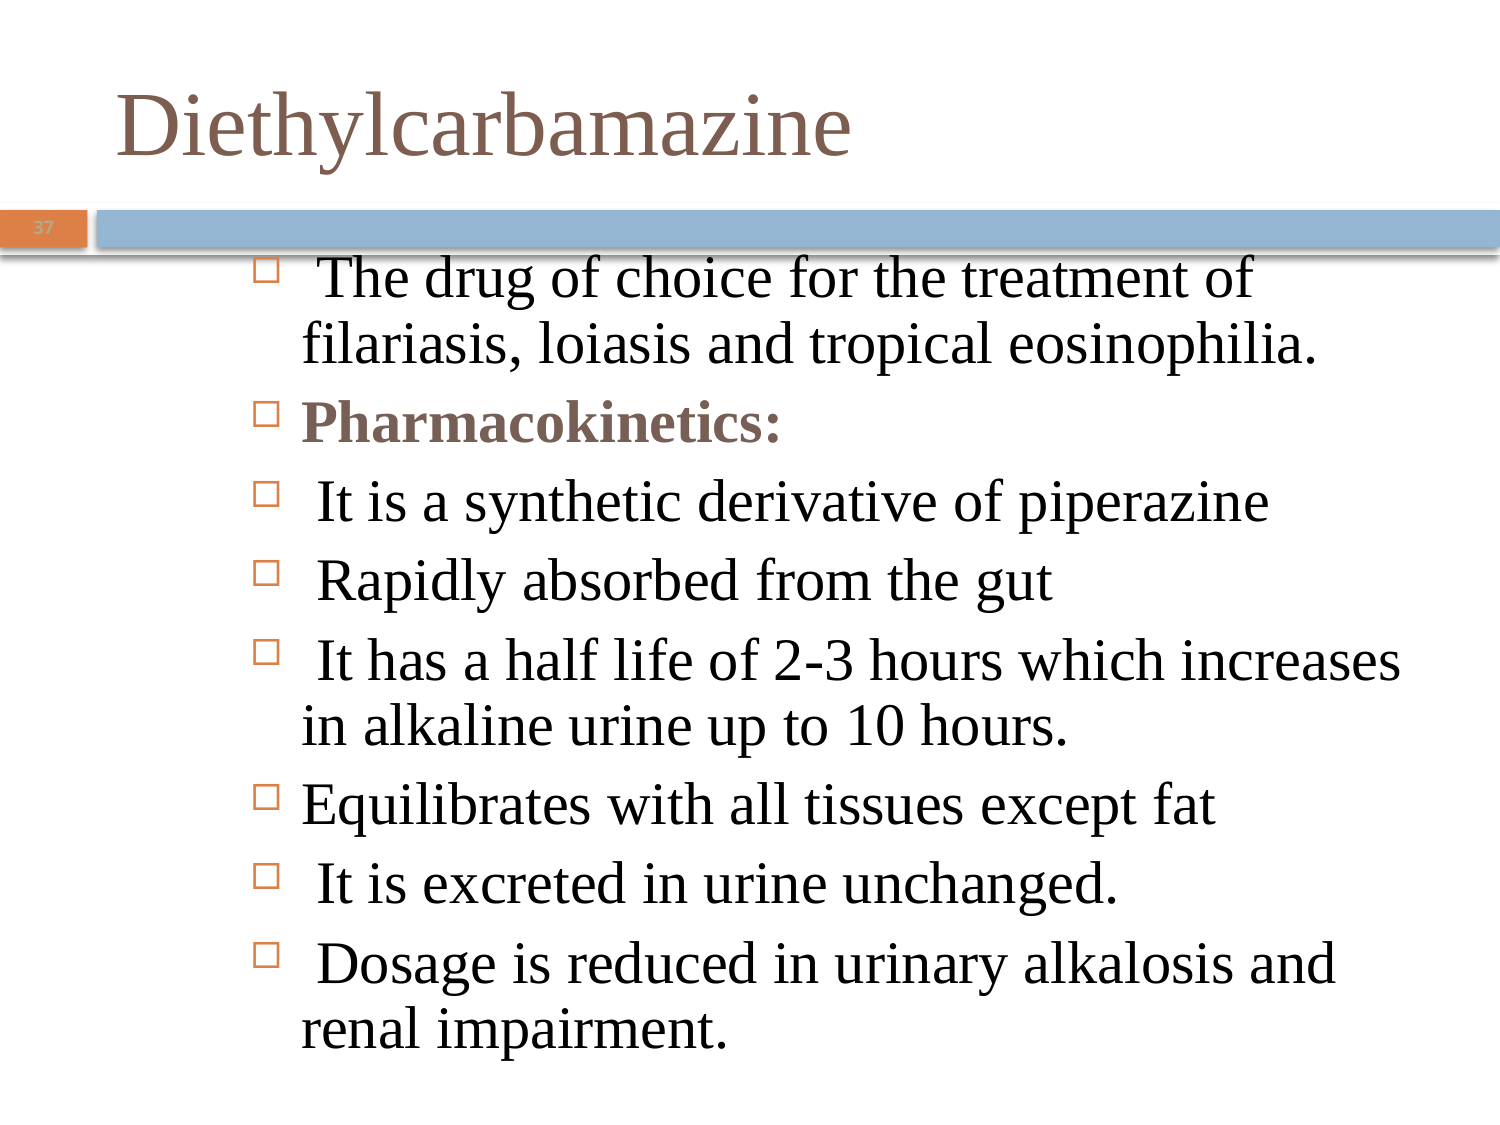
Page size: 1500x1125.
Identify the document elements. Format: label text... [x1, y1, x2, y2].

list The drug of choice for the treatment of filariasis, loiasis and tropical eosinophilia. Pharmacokinetics: It is a synthetic derivative of piperazine Rapidly absorbed from the gut It has a half life of 2-3 hours which increases in alkaline urine up to 10 hours. Equilibrates with all tissues except fat It is excreted in urine unchanged. Dosage is reduced in urinary alkalosis and renal impairment. [235, 238, 1466, 1077]
title Diethylcarbamazine [100, 37, 1438, 200]
slide_number 37 [0, 208, 88, 249]
